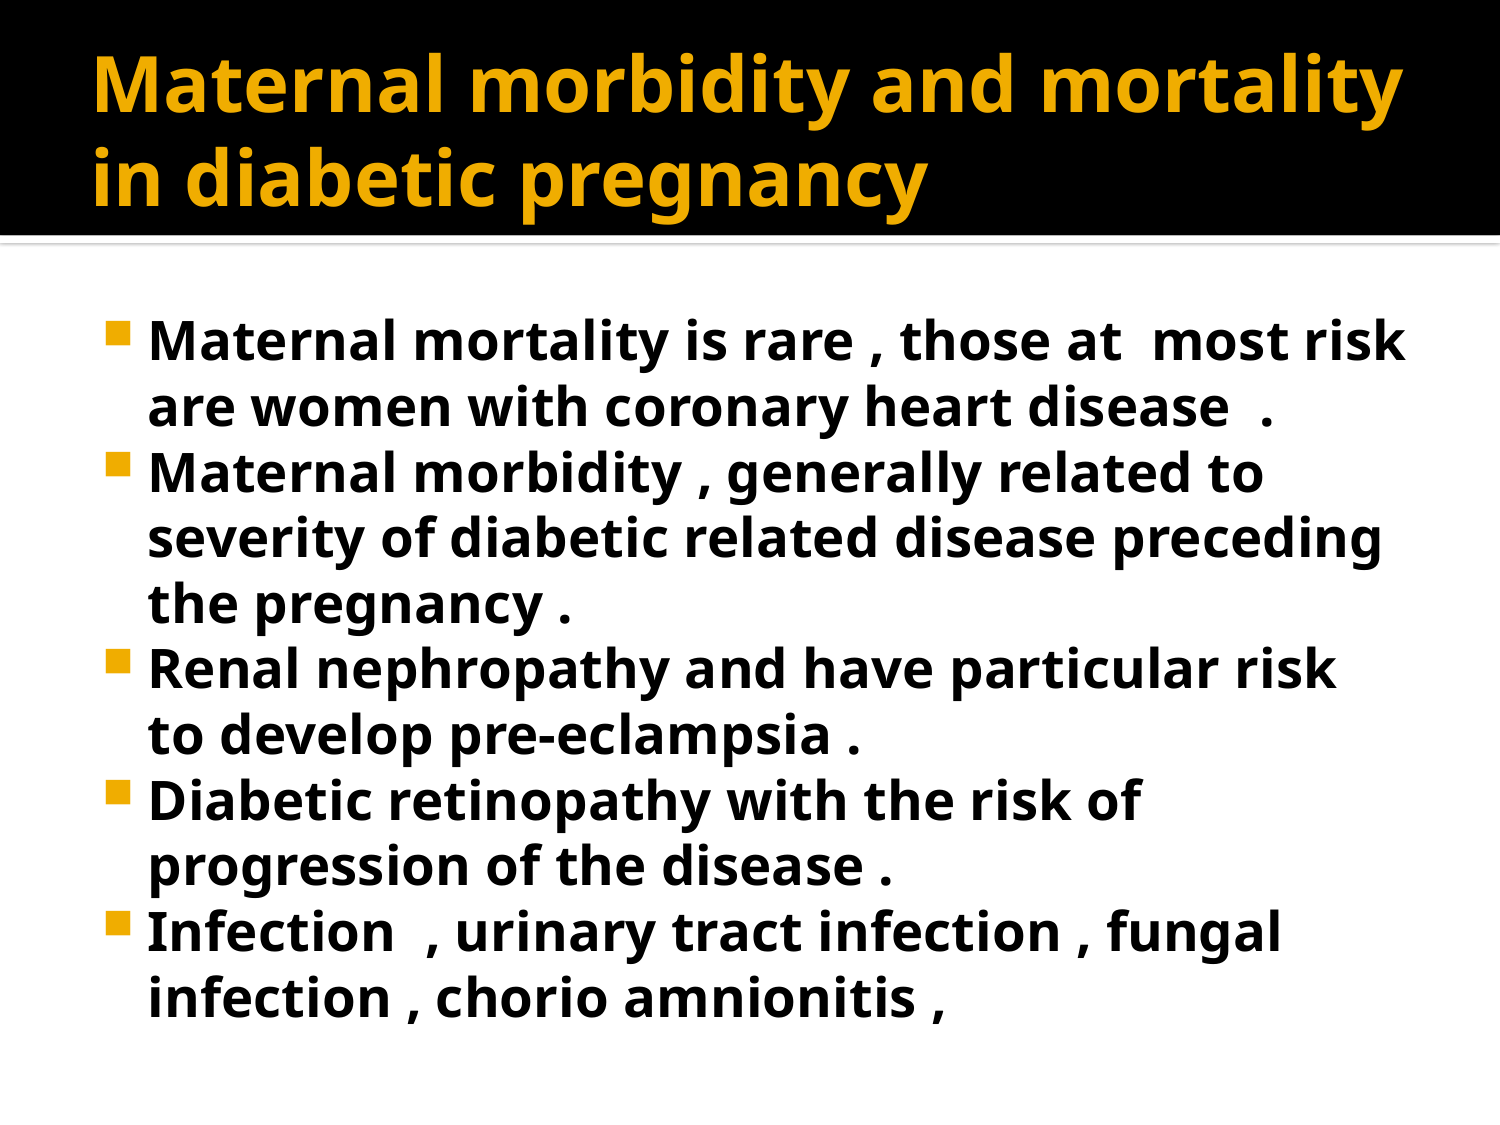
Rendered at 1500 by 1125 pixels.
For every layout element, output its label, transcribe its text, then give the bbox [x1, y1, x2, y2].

list Maternal mortality is rare , those at most risk are women with coronary heart disease . Maternal morbidity , generally related to severity of diabetic related disease preceding the pregnancy . Renal nephropathy and have particular risk to develop pre-eclampsia . Diabetic retinopathy with the risk of progression of the disease . Infection , urinary tract infection , fungal infection , chorio amnionitis , [75, 291, 1425, 1050]
title Maternal morbidity and mortality in diabetic pregnancy [75, 25, 1425, 231]
